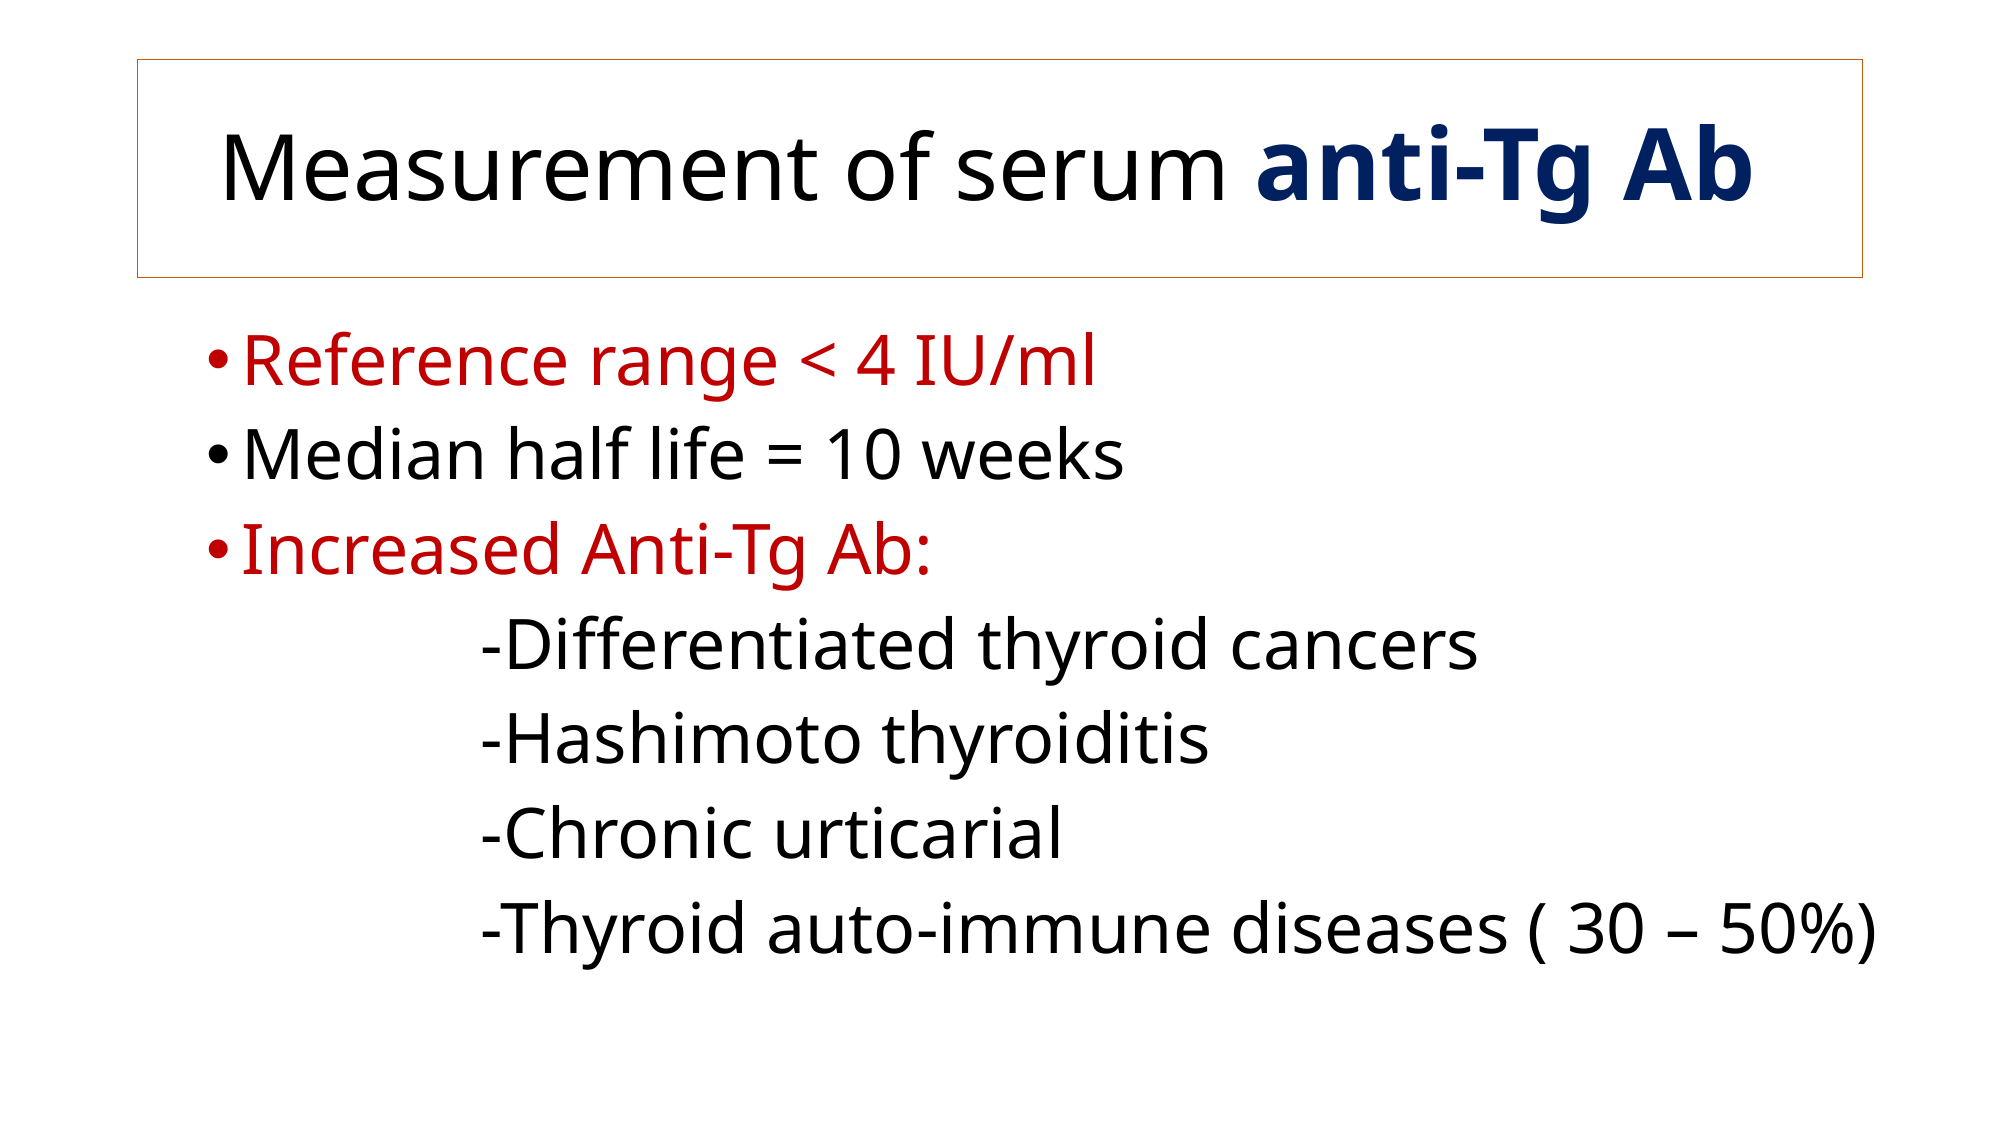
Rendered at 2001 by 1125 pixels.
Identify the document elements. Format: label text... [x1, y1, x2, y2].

list Reference range < 4 IU/ml Median half life = 10 weeks Increased Anti-Tg Ab: -Differentiated thyroid cancers -Hashimoto thyroiditis -Chronic urticarial -Thyroid auto-immune diseases ( 30 – 50%) [191, 317, 1917, 1032]
title Measurement of serum anti-Tg Ab [137, 59, 1863, 278]
